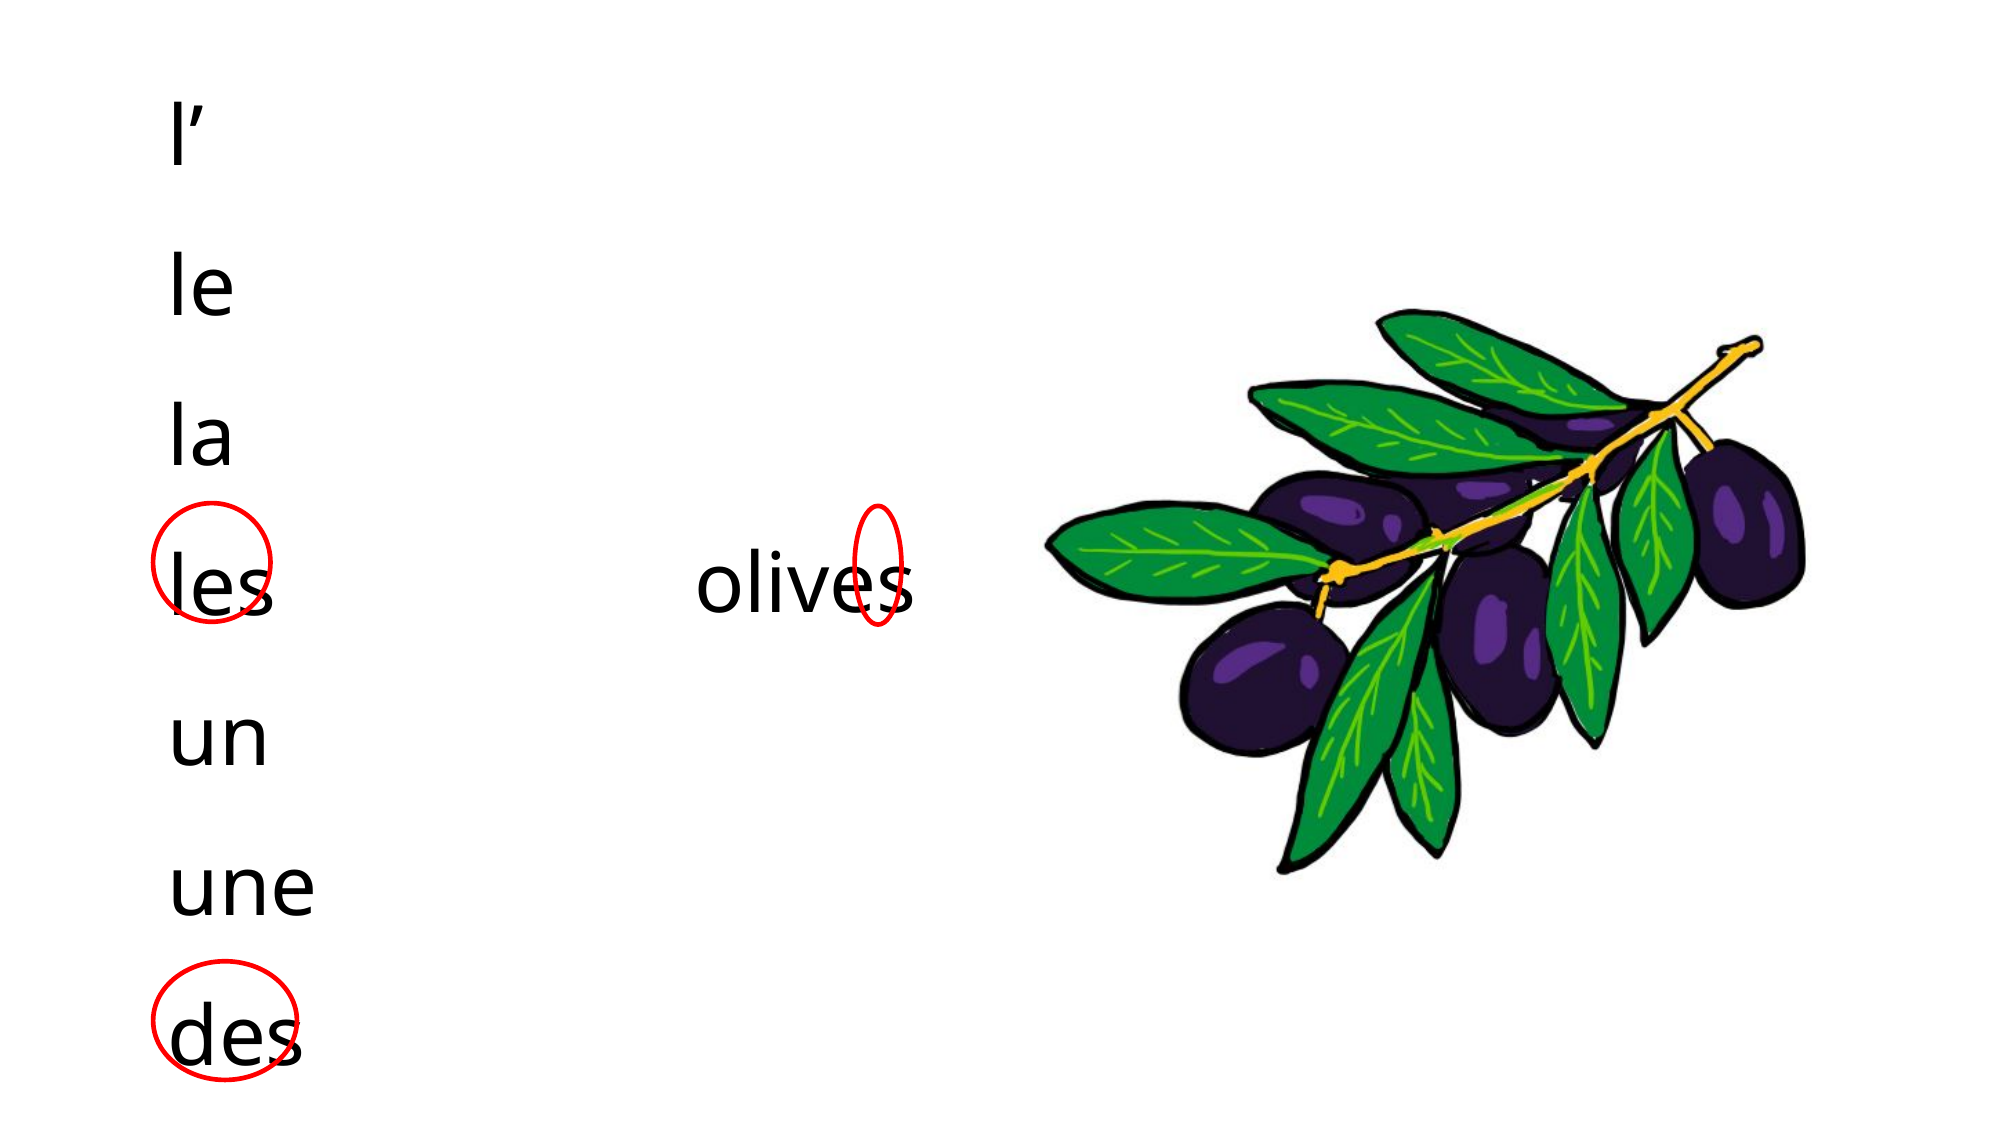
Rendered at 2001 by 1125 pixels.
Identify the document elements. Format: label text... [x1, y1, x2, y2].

text_box [152, 960, 298, 1081]
text_box [152, 502, 272, 623]
text_box l’ le la les un une des [153, 24, 366, 1090]
picture [1037, 262, 1832, 889]
text_box [853, 504, 903, 626]
text_box olives [679, 472, 984, 637]
